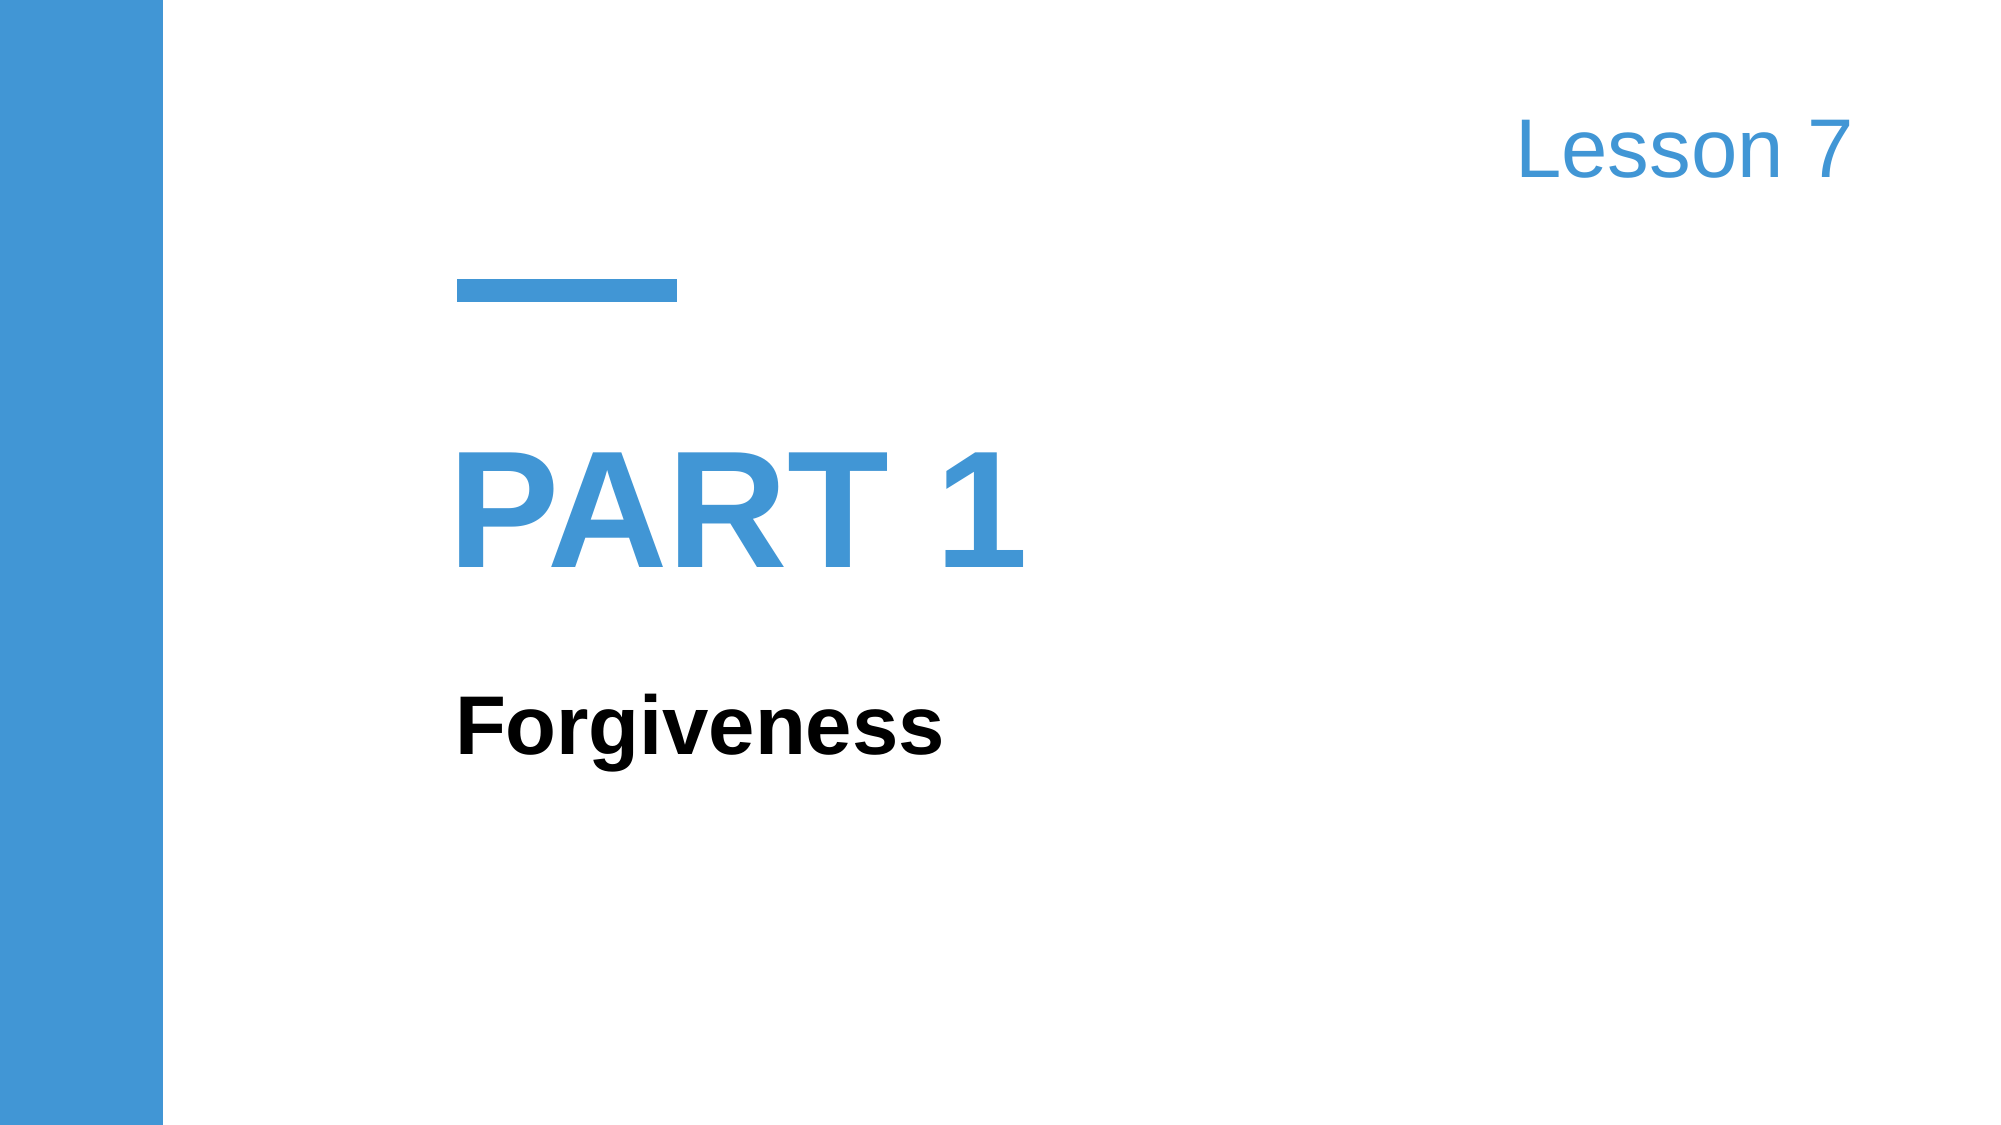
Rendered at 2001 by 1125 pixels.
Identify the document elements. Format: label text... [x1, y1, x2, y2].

text_box Forgiveness [440, 664, 1790, 779]
text_box PART 1 [440, 392, 1850, 609]
text_box Lesson 7 [823, 86, 1869, 202]
text_box [0, 0, 163, 1125]
